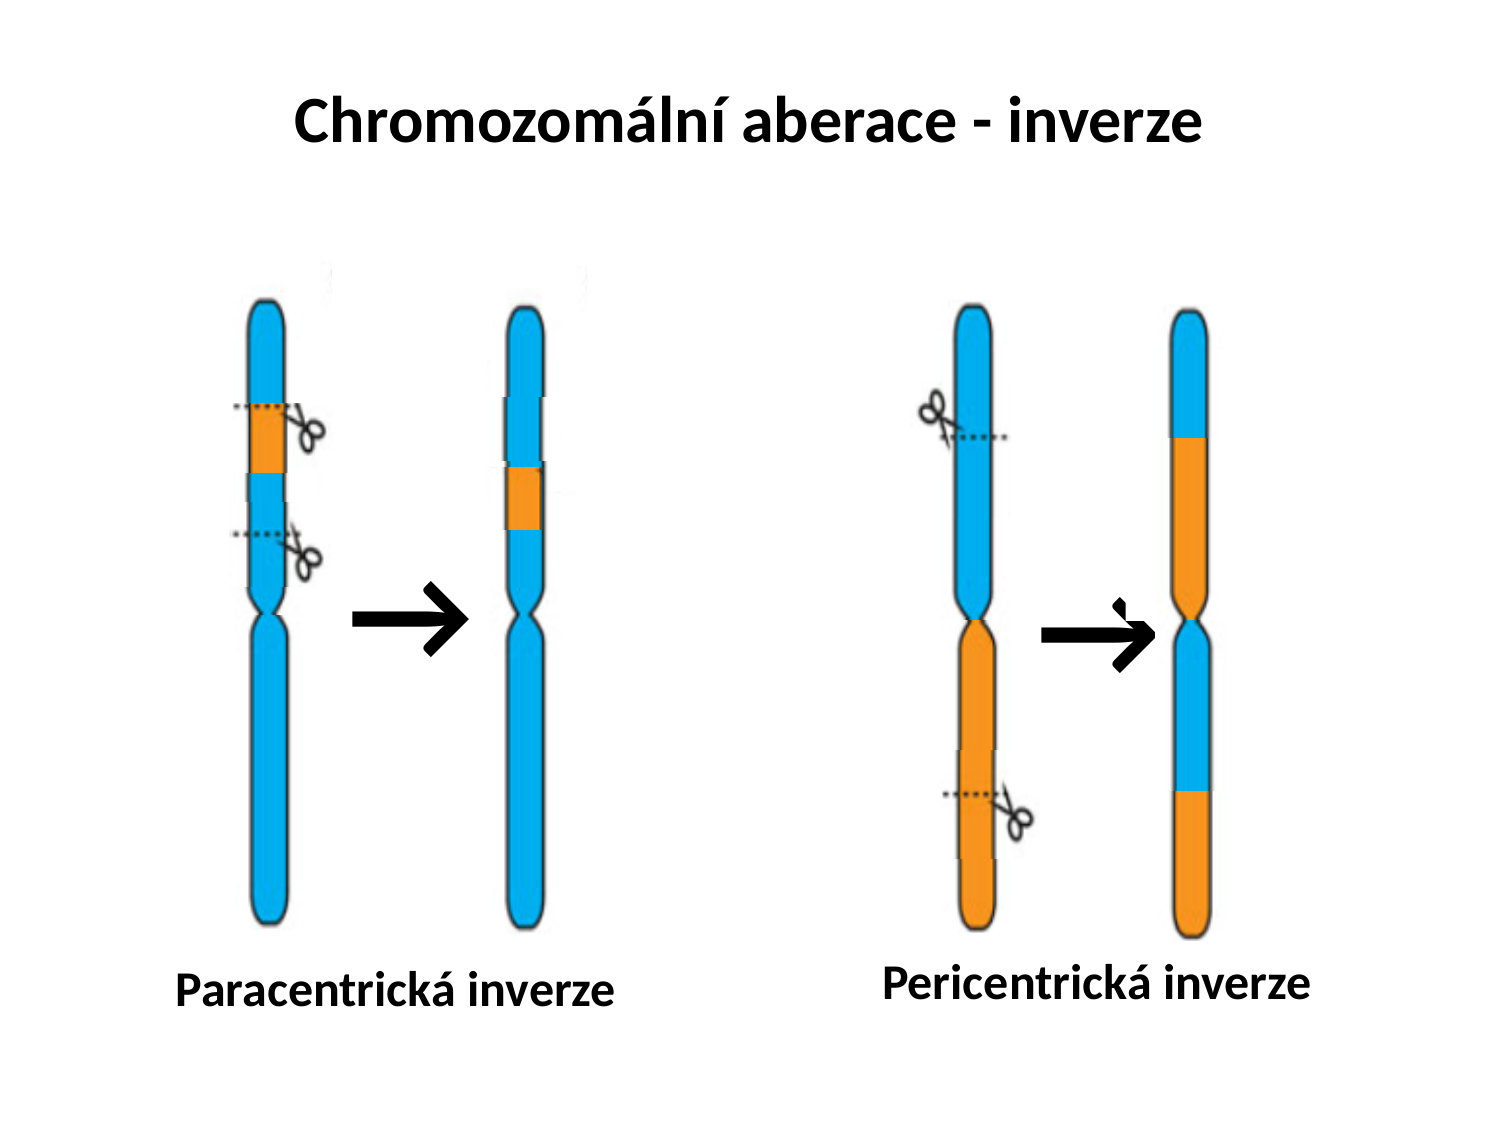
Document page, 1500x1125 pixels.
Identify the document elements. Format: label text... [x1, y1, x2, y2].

text_box Paracentrická inverze [107, 948, 685, 1024]
title Chromozomální aberace - inverze [0, 68, 1500, 271]
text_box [202, 260, 588, 997]
text_box Pericentrická inverze [808, 942, 1386, 1018]
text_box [910, 298, 1259, 941]
